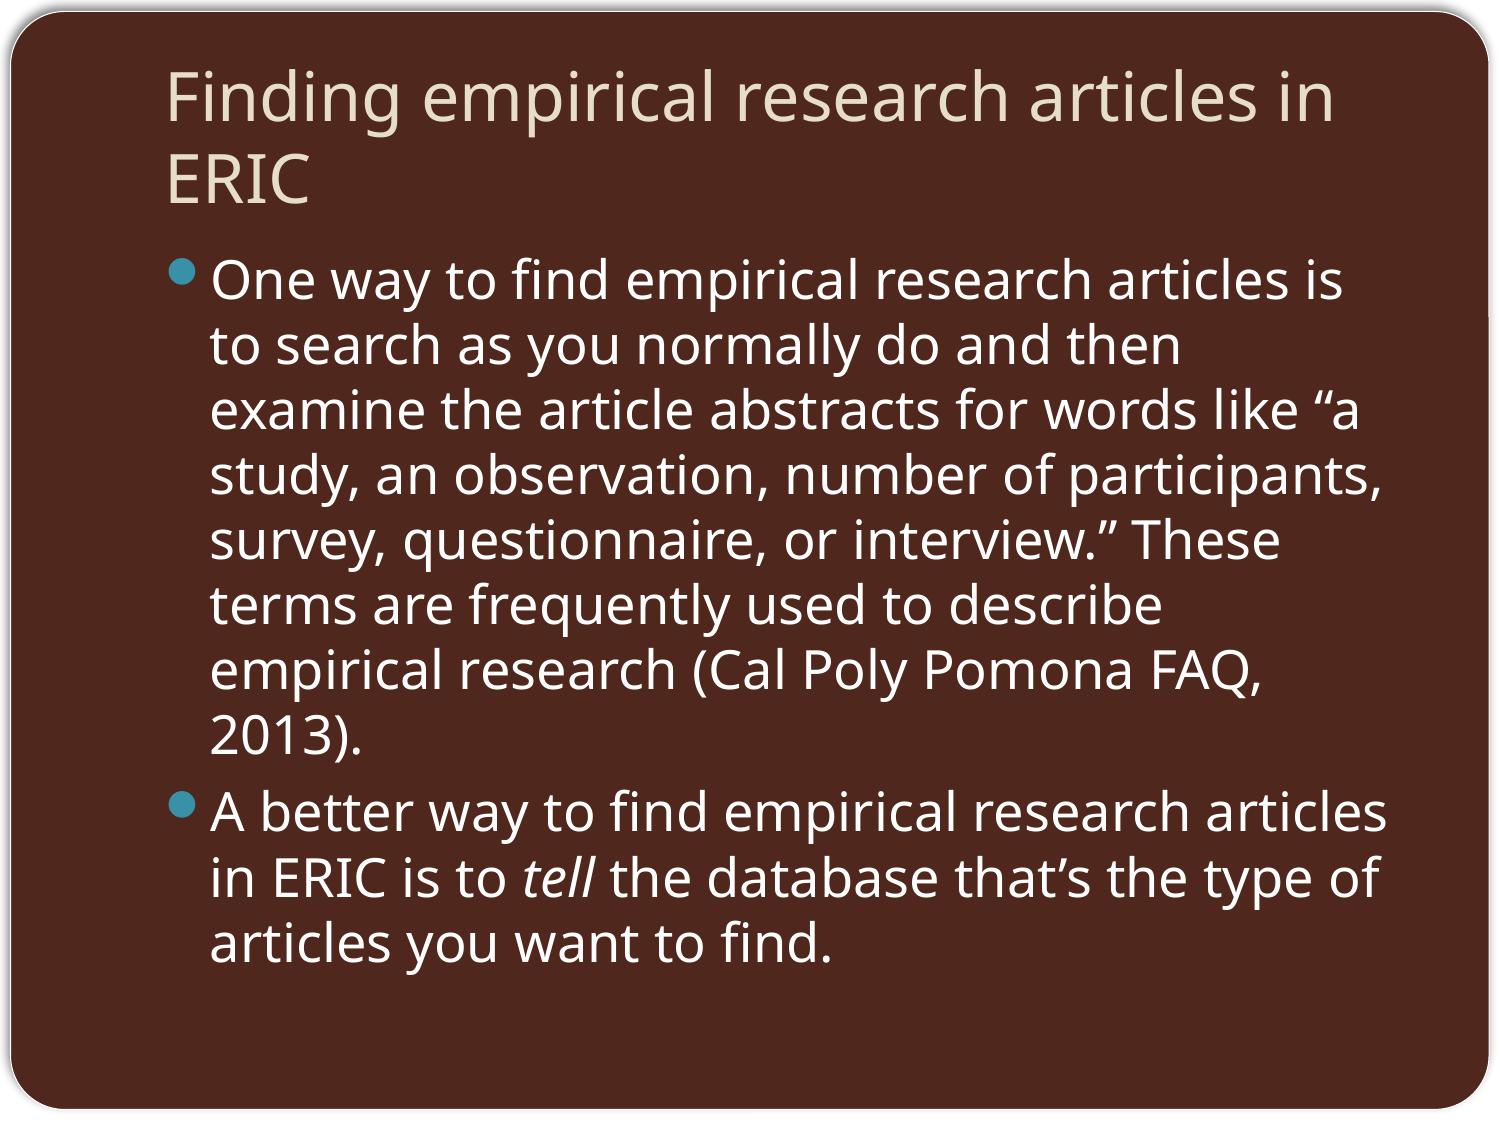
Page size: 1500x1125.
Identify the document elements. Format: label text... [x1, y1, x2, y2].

title Finding empirical research articles in ERIC [150, 45, 1425, 233]
list One way to find empirical research articles is to search as you normally do and then examine the article abstracts for words like “a study, an observation, number of participants, survey, questionnaire, or interview.” These terms are frequently used to describe empirical research (Cal Poly Pomona FAQ, 2013). A better way to find empirical research articles in ERIC is to tell the database that’s the type of articles you want to find. [150, 237, 1425, 988]
